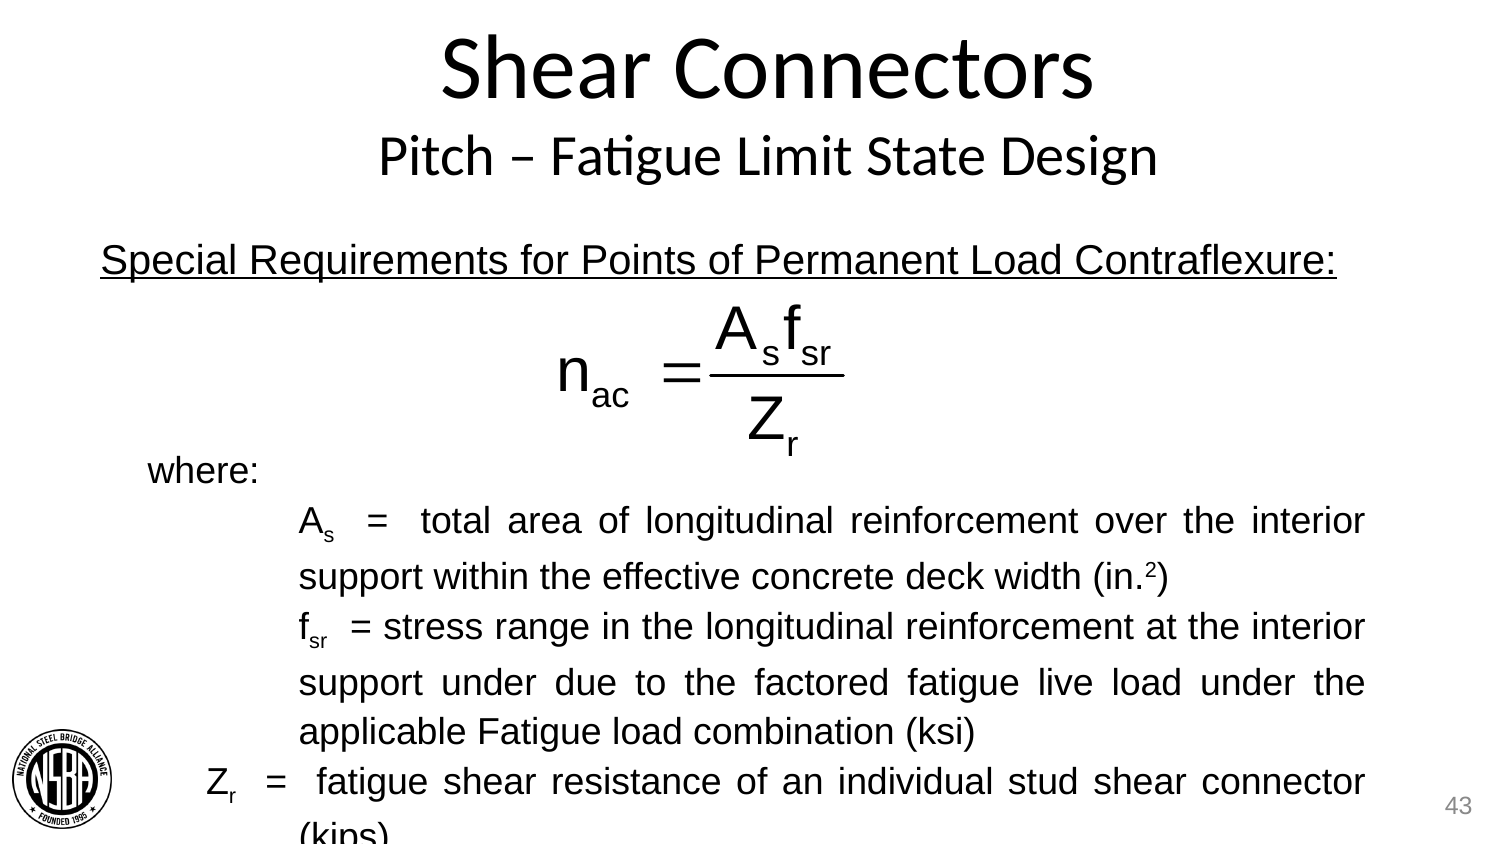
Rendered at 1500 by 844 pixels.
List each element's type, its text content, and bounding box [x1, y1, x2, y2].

text_box Special Requirements for Points of Permanent Load Contraflexure: [85, 225, 1398, 290]
picture [12, 729, 95, 829]
slide_number 43 [1419, 782, 1488, 828]
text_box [547, 285, 857, 472]
text_box where: As = total area of longitudinal reinforcement over the interior support within the effective concrete deck width (in.2) fsr = stress range in the longitudinal reinforcement at the interior support under due to the factored fatigue live load under the applicable Fatigue load combination (ksi) Zr = fatigue shear resistance of an individual stud shear connector (kips) [95, 434, 1419, 844]
title Shear Connectors Pitch – Fatigue Limit State Design [93, 0, 1444, 141]
